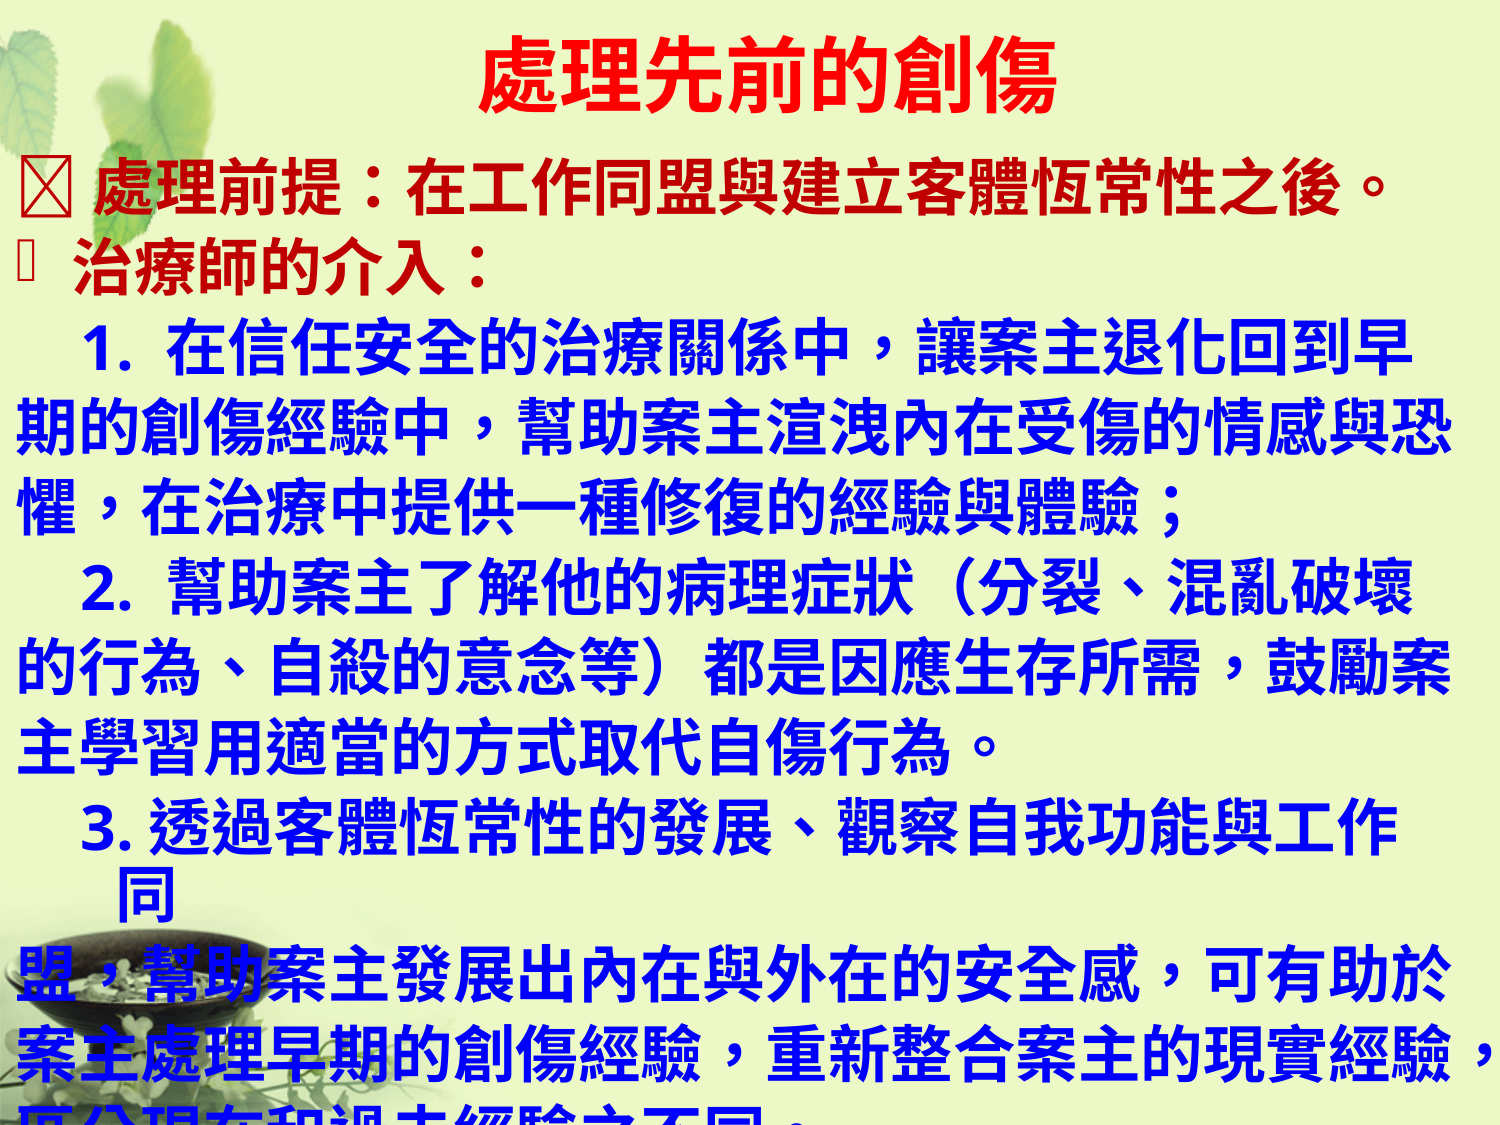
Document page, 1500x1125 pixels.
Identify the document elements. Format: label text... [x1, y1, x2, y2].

title 處理先前的創傷 [147, 19, 1388, 128]
list 處理前提：在工作同盟與建立客體恆常性之後。 治療師的介入： 1. 在信任安全的治療關係中，讓案主退化回到早 期的創傷經驗中，幫助案主渲洩內在受傷的情感與恐 懼，在治療中提供一種修復的經驗與體驗； 2. 幫助案主了解他的病理症狀（分裂、混亂破壞 的行為、自殺的意念等）都是因應生存所需，鼓勵案 主學習用適當的方式取代自傷行為。 3.透過客體恆常性的發展、觀察自我功能與工作同 盟，幫助案主發展出內在與外在的安全感，可有助於 案主處理早期的創傷經驗，重新整合案主的現實經驗， 區分現在和過去經驗之不同。 [0, 149, 1471, 1106]
picture [0, 0, 1500, 1125]
